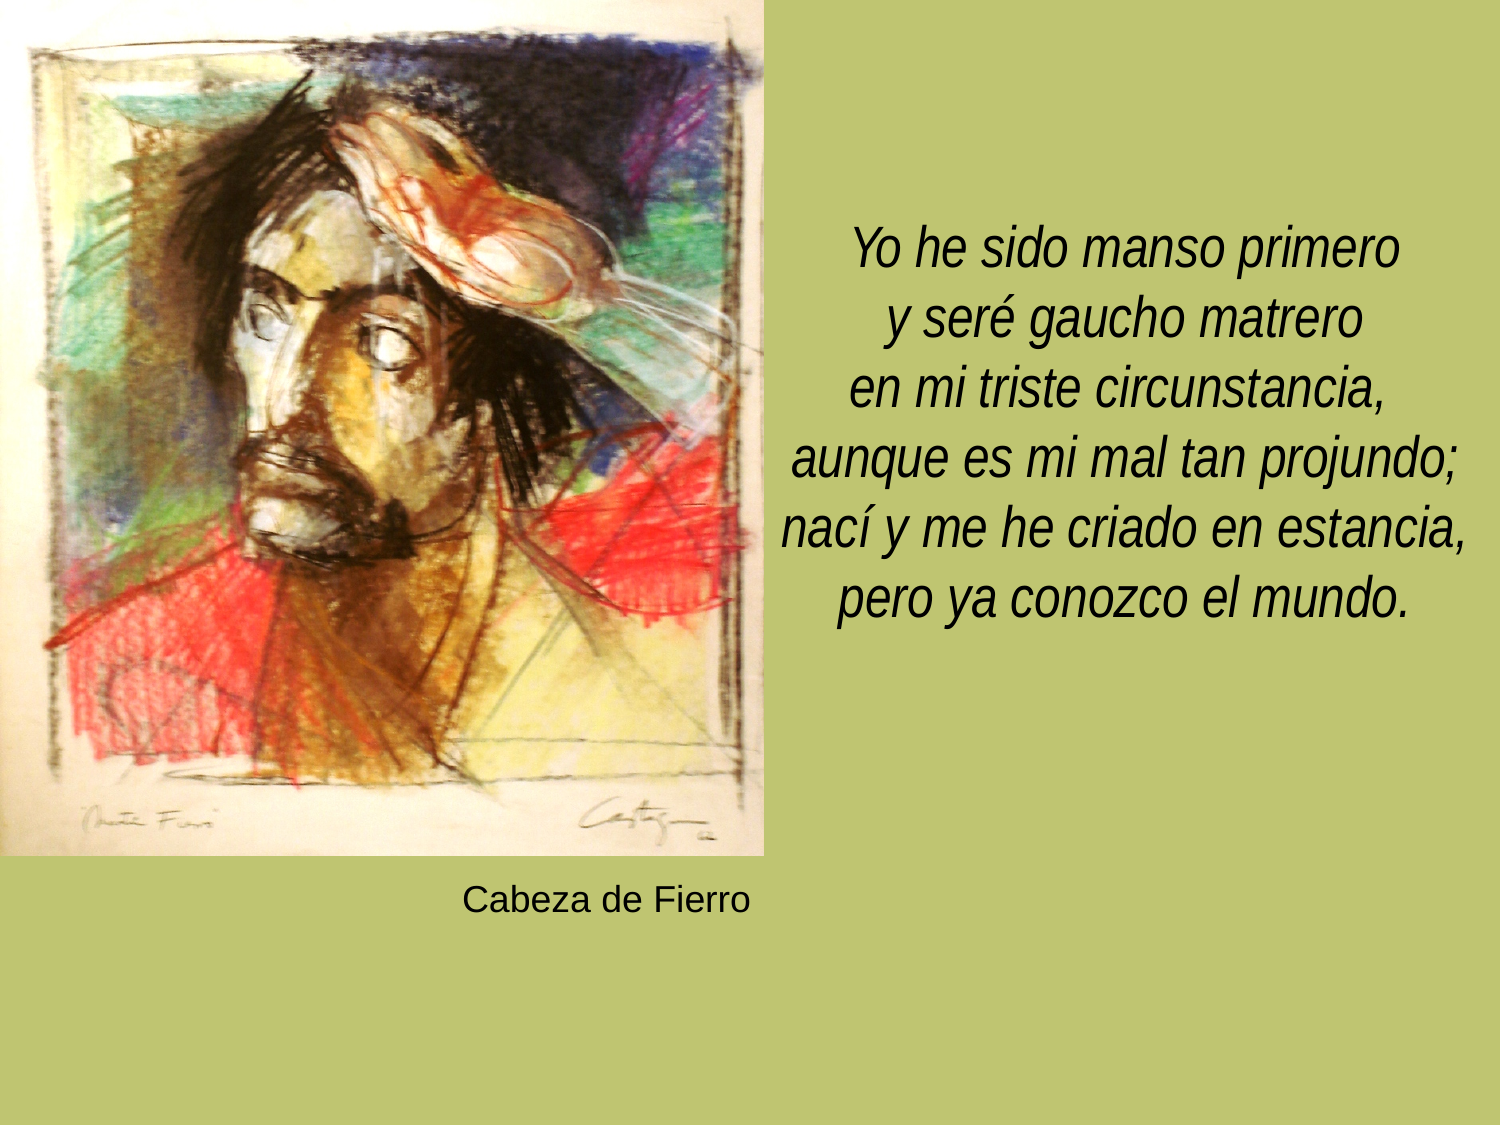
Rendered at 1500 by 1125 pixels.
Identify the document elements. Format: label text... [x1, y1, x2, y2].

picture [0, 0, 764, 856]
text_box Yo he sido manso primero y seré gaucho matrero en mi triste circunstancia, aunque es mi mal tan projundo; nací y me he criado en estancia, pero ya conozco el mundo. [768, 201, 1489, 637]
text_box Cabeza de Fierro [447, 867, 766, 927]
